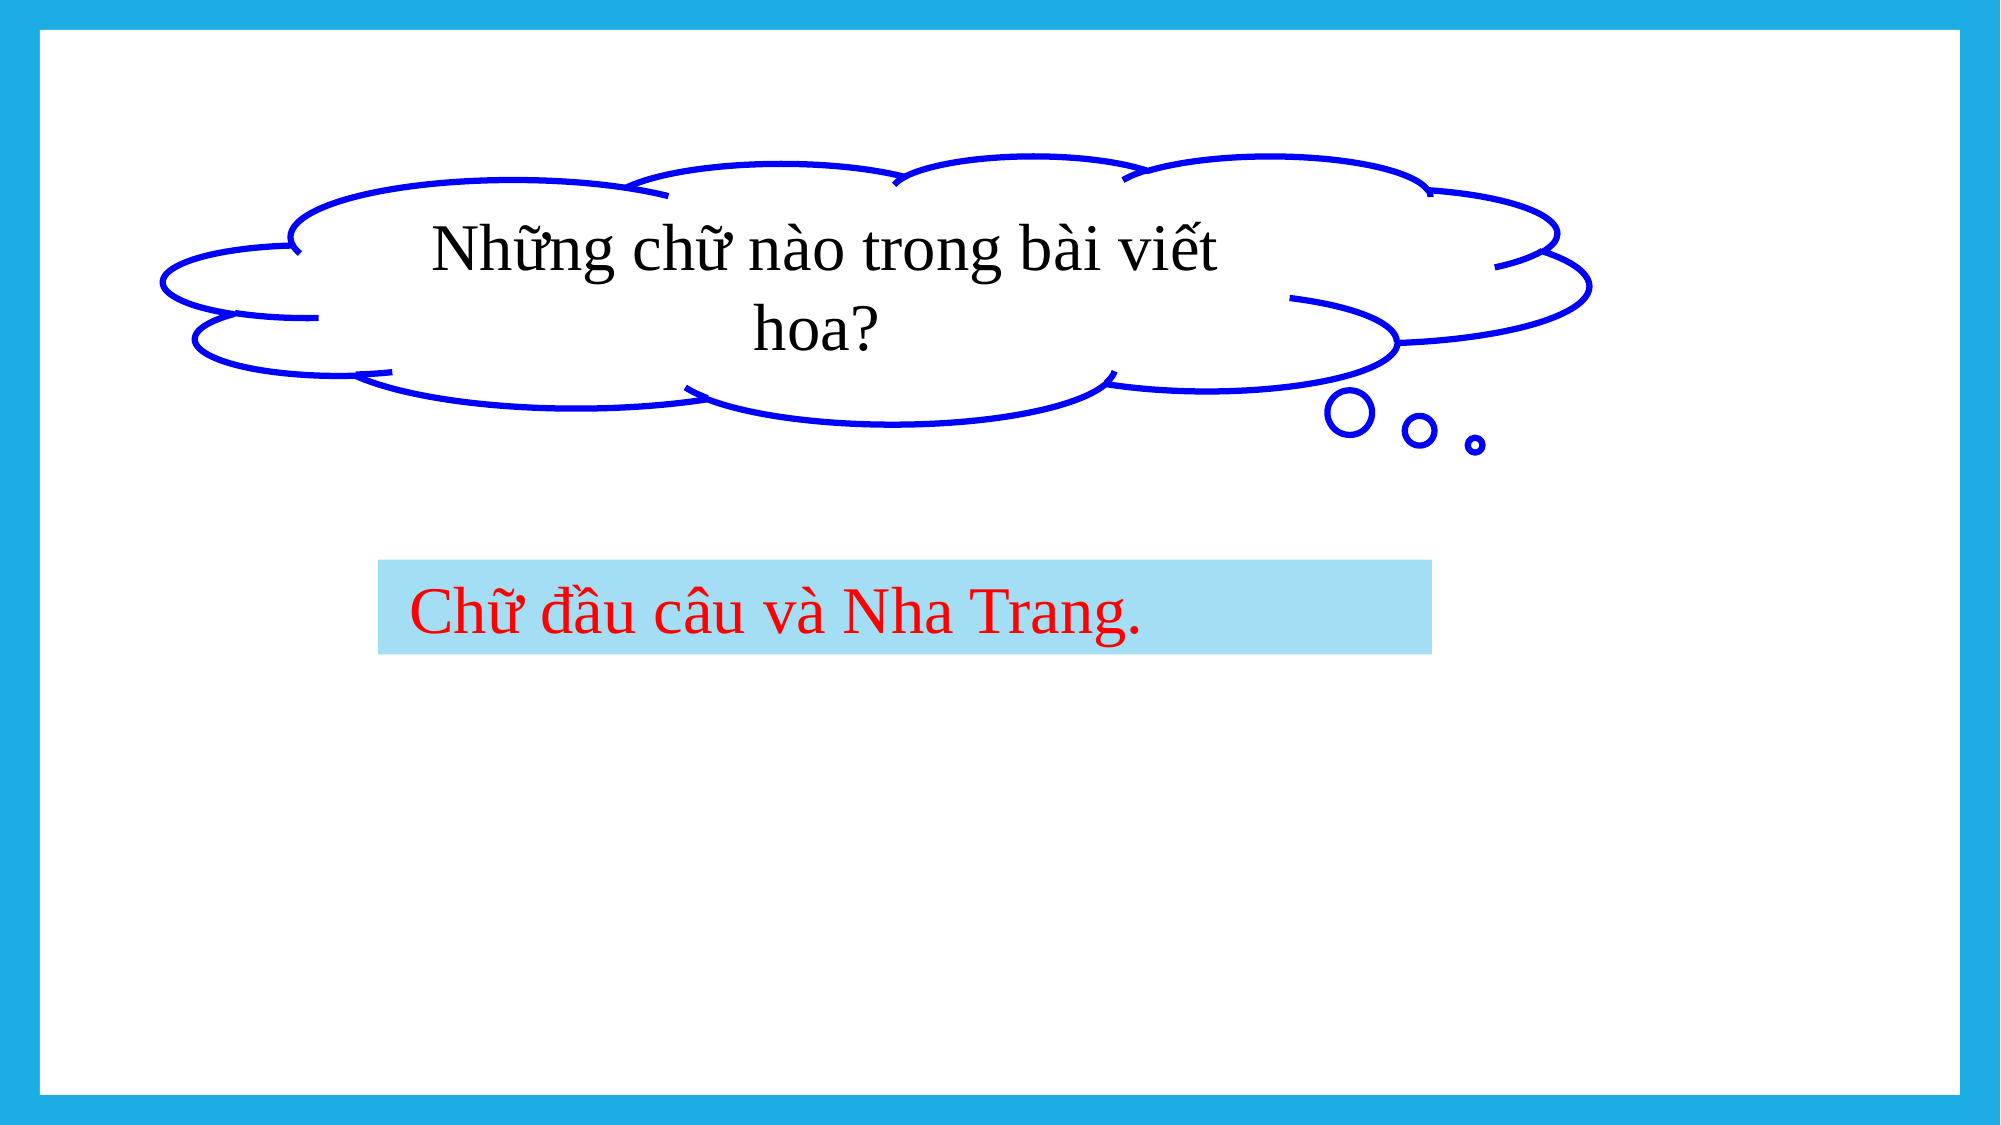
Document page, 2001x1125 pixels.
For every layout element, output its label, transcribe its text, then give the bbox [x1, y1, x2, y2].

text_box Những chữ nào trong bài viết hoa? [162, 156, 1590, 425]
text_box Những chữ nào trong bài viết hoa? [1404, 415, 1435, 446]
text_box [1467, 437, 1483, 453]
text_box Chữ đầu câu và Nha Trang. [377, 559, 1432, 655]
text_box Những chữ nào trong bài viết hoa? [1327, 390, 1373, 435]
